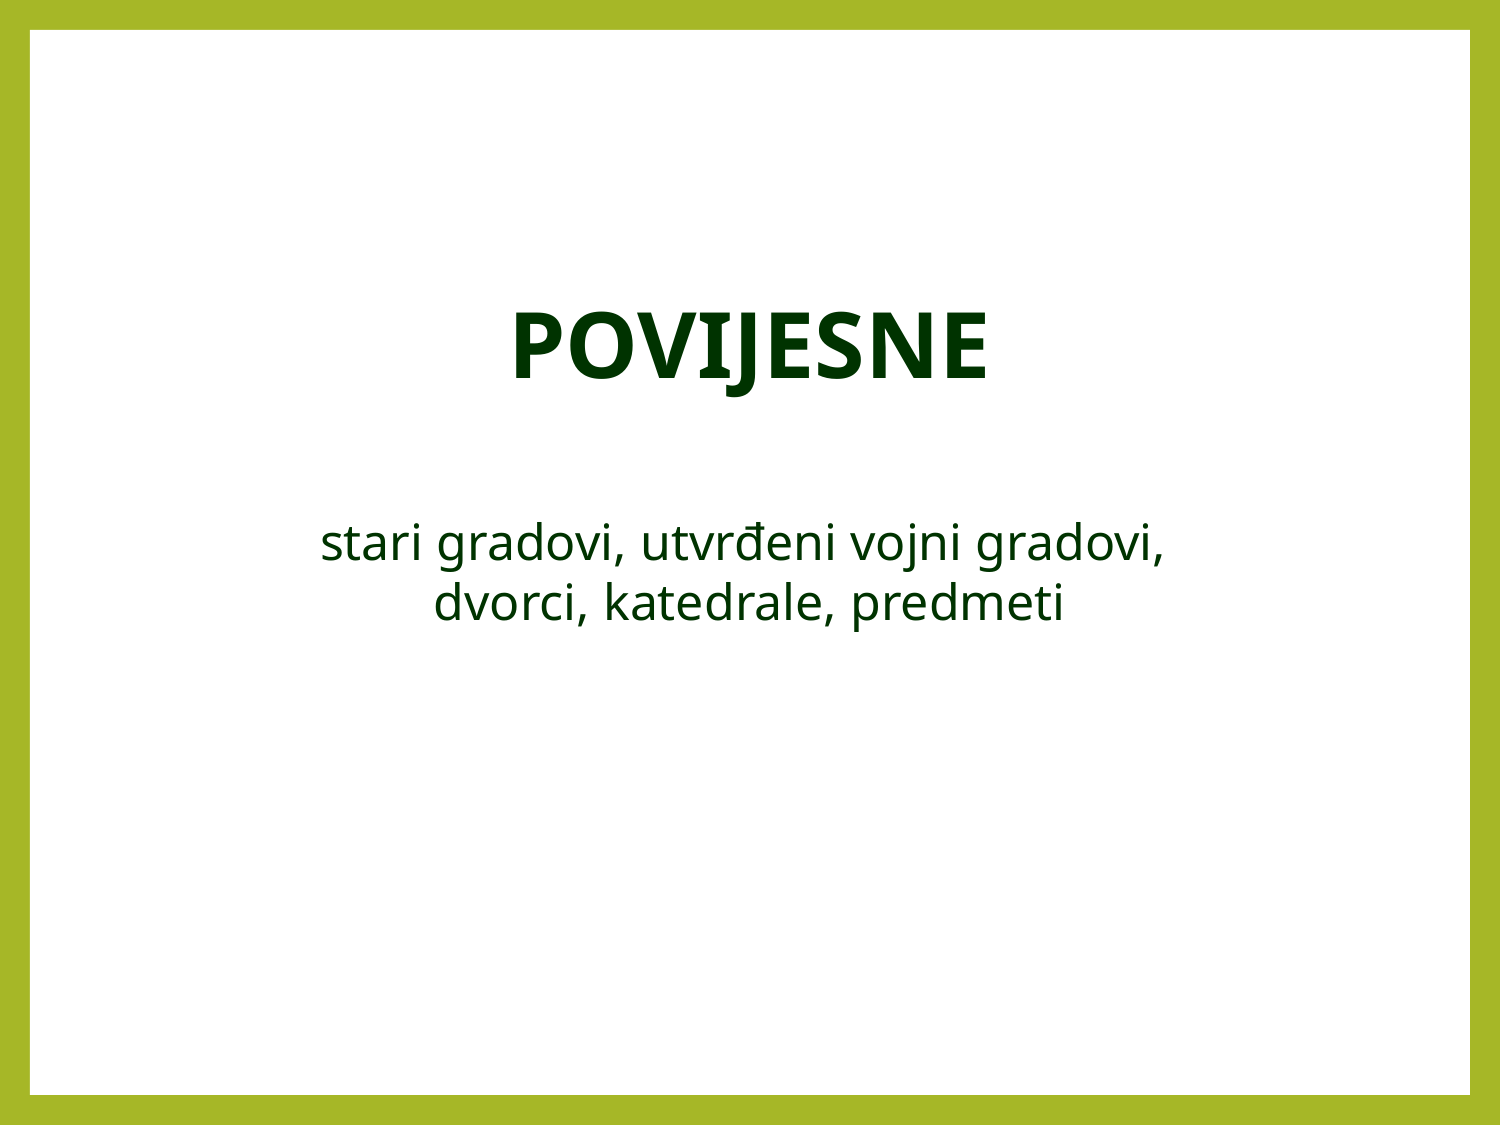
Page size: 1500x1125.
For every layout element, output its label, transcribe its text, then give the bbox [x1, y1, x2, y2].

text_box stari gradovi, utvrđeni vojni gradovi, dvorci, katedrale, predmeti [305, 503, 1195, 639]
text_box POVIJESNE [493, 278, 1007, 404]
